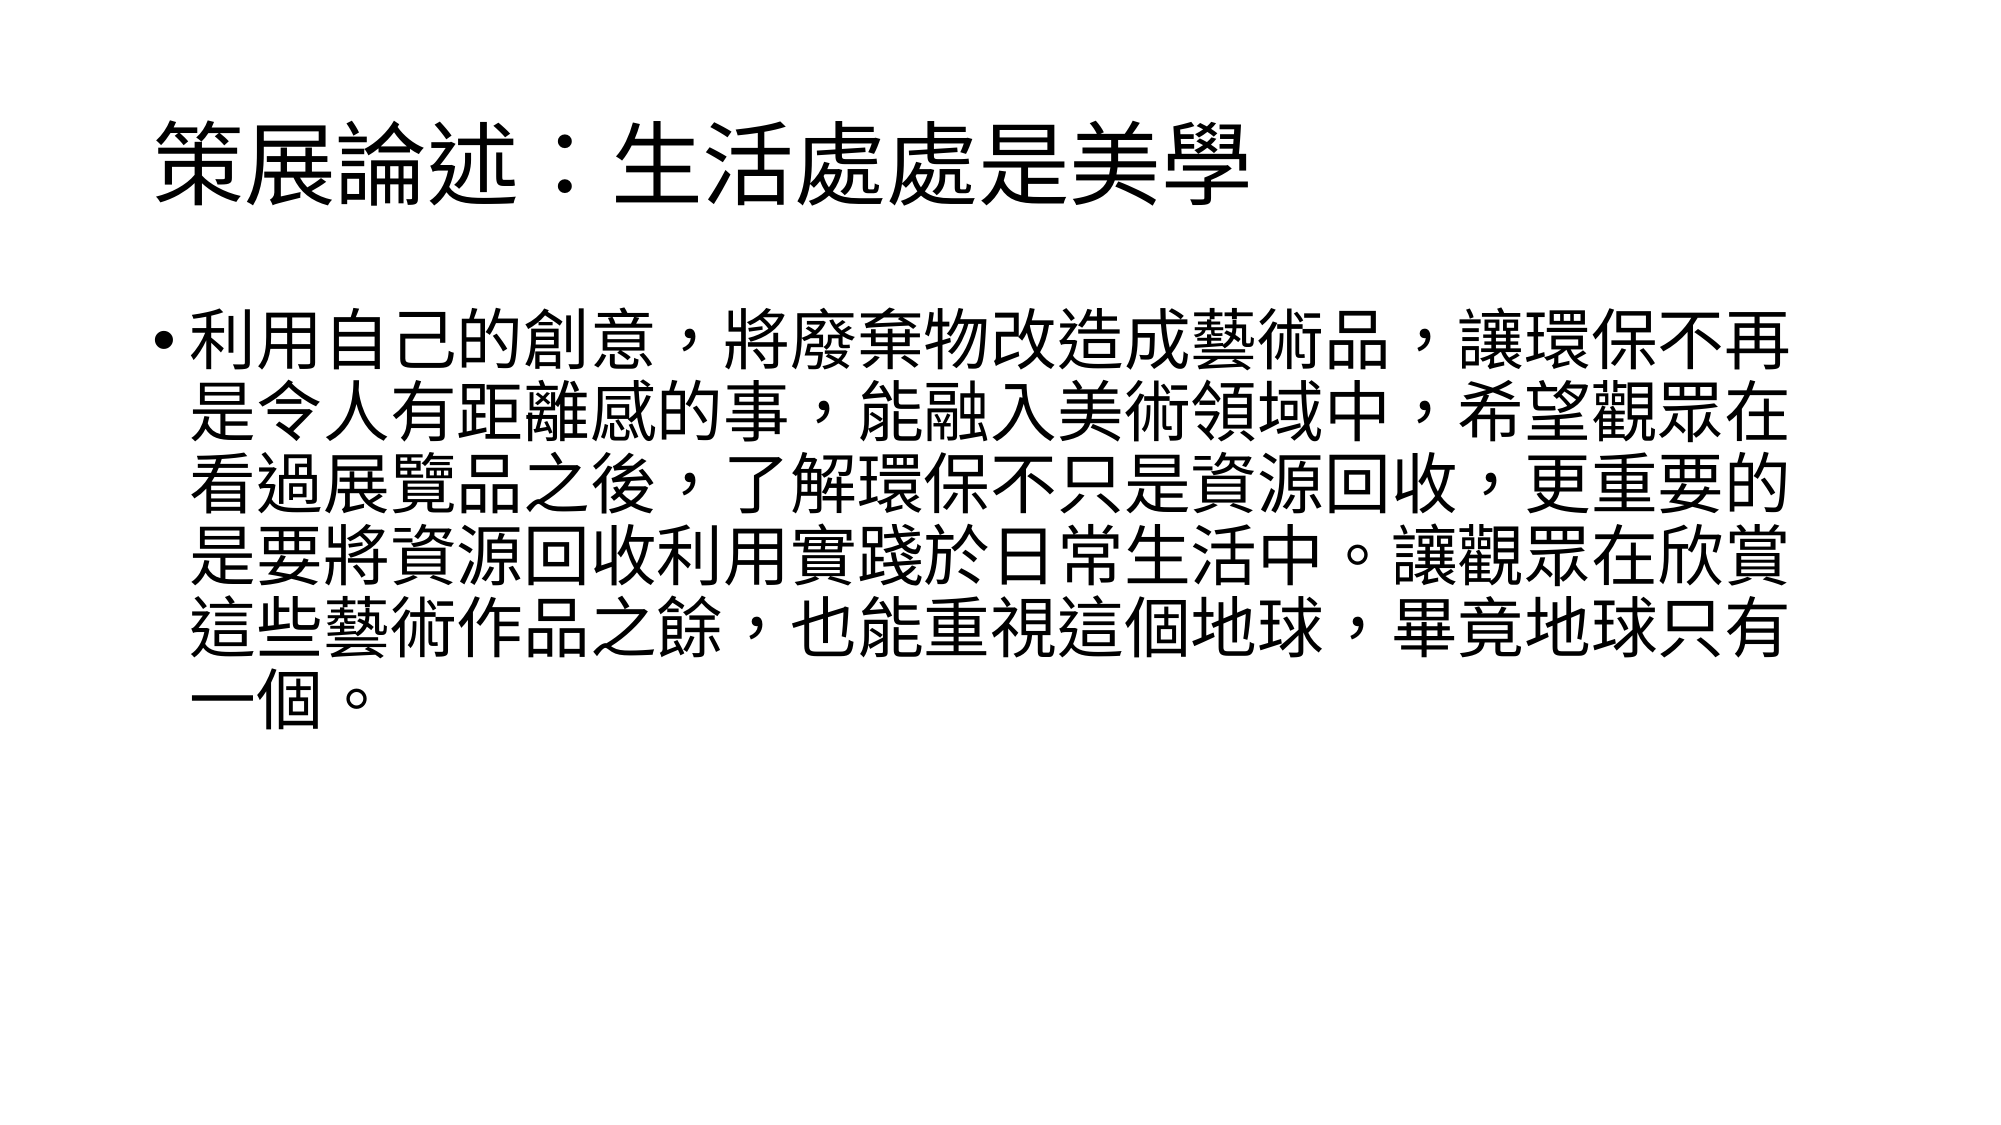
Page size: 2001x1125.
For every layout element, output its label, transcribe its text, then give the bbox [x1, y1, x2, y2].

list 利用自己的創意，將廢棄物改造成藝術品，讓環保不再是令人有距離感的事，能融入美術領域中，希望觀眾在看過展覽品之後，了解環保不只是資源回收，更重要的是要將資源回收利用實踐於日常生活中。讓觀眾在欣賞這些藝術作品之餘，也能重視這個地球，畢竟地球只有一個。 [137, 299, 1863, 1014]
title 策展論述：生活處處是美學 [137, 59, 1863, 278]
